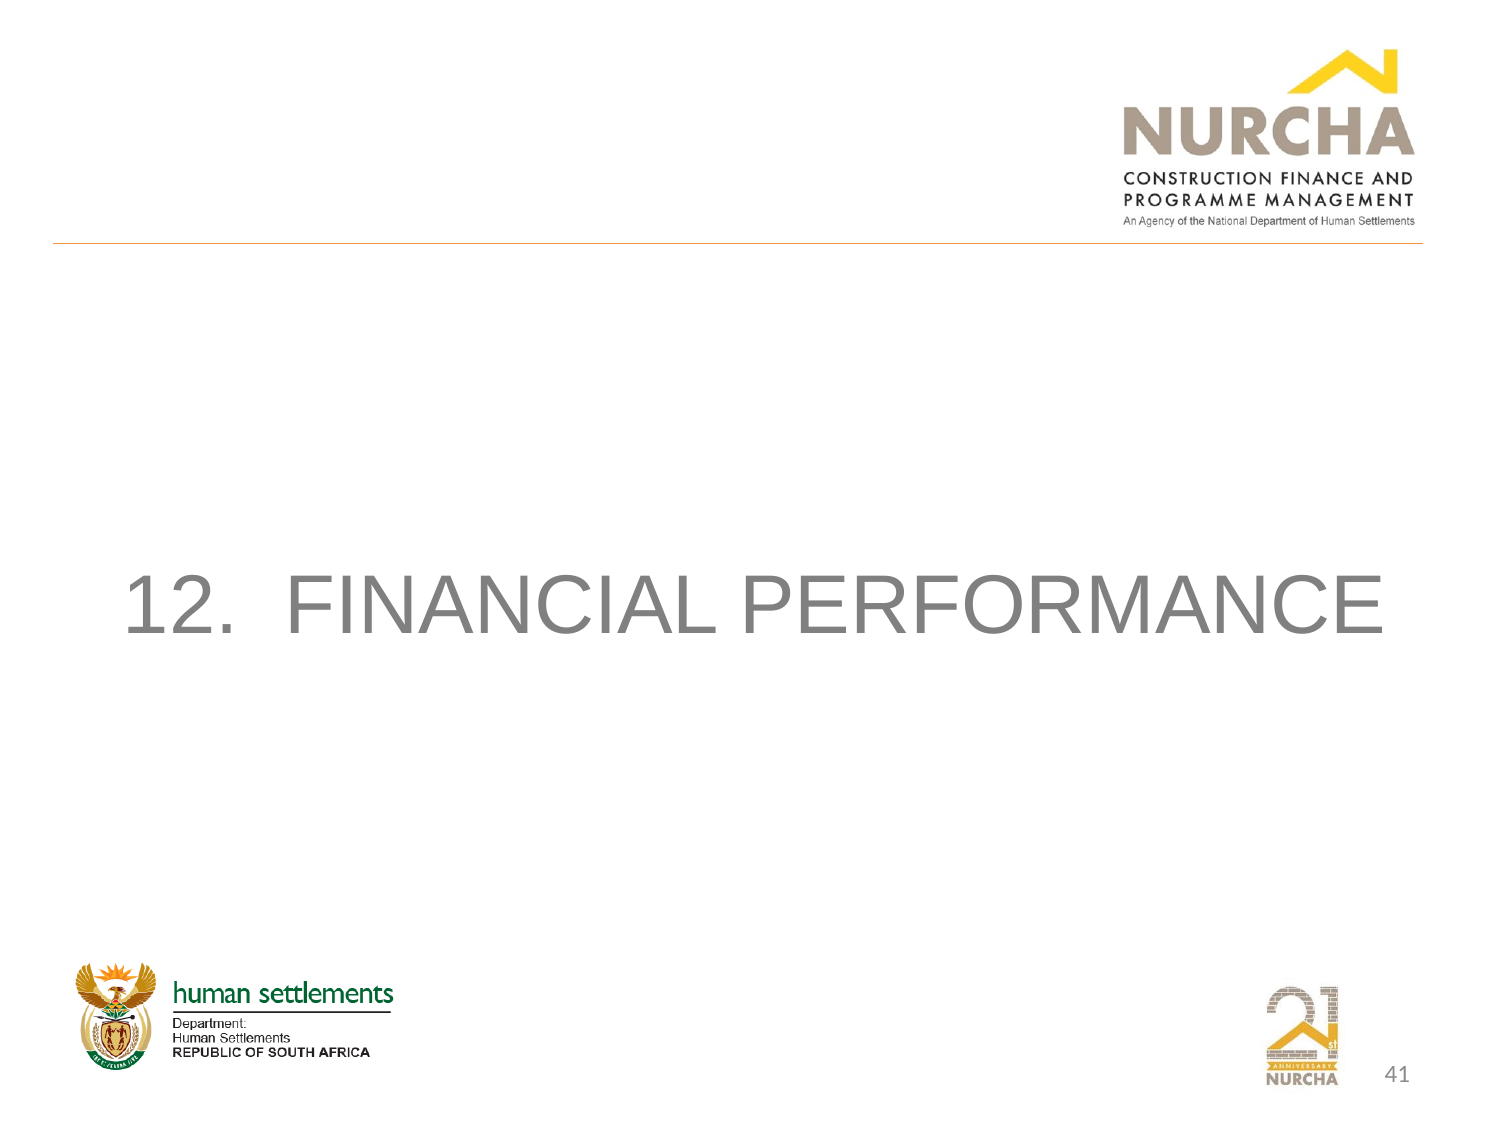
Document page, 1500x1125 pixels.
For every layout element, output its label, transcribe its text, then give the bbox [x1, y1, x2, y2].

picture [1097, 35, 1425, 242]
slide_number 41 [1074, 1042, 1425, 1103]
picture [1250, 977, 1346, 1042]
text_box 12. FINANCIAL PERFORMANCE [84, 468, 1425, 733]
picture [65, 961, 402, 1073]
